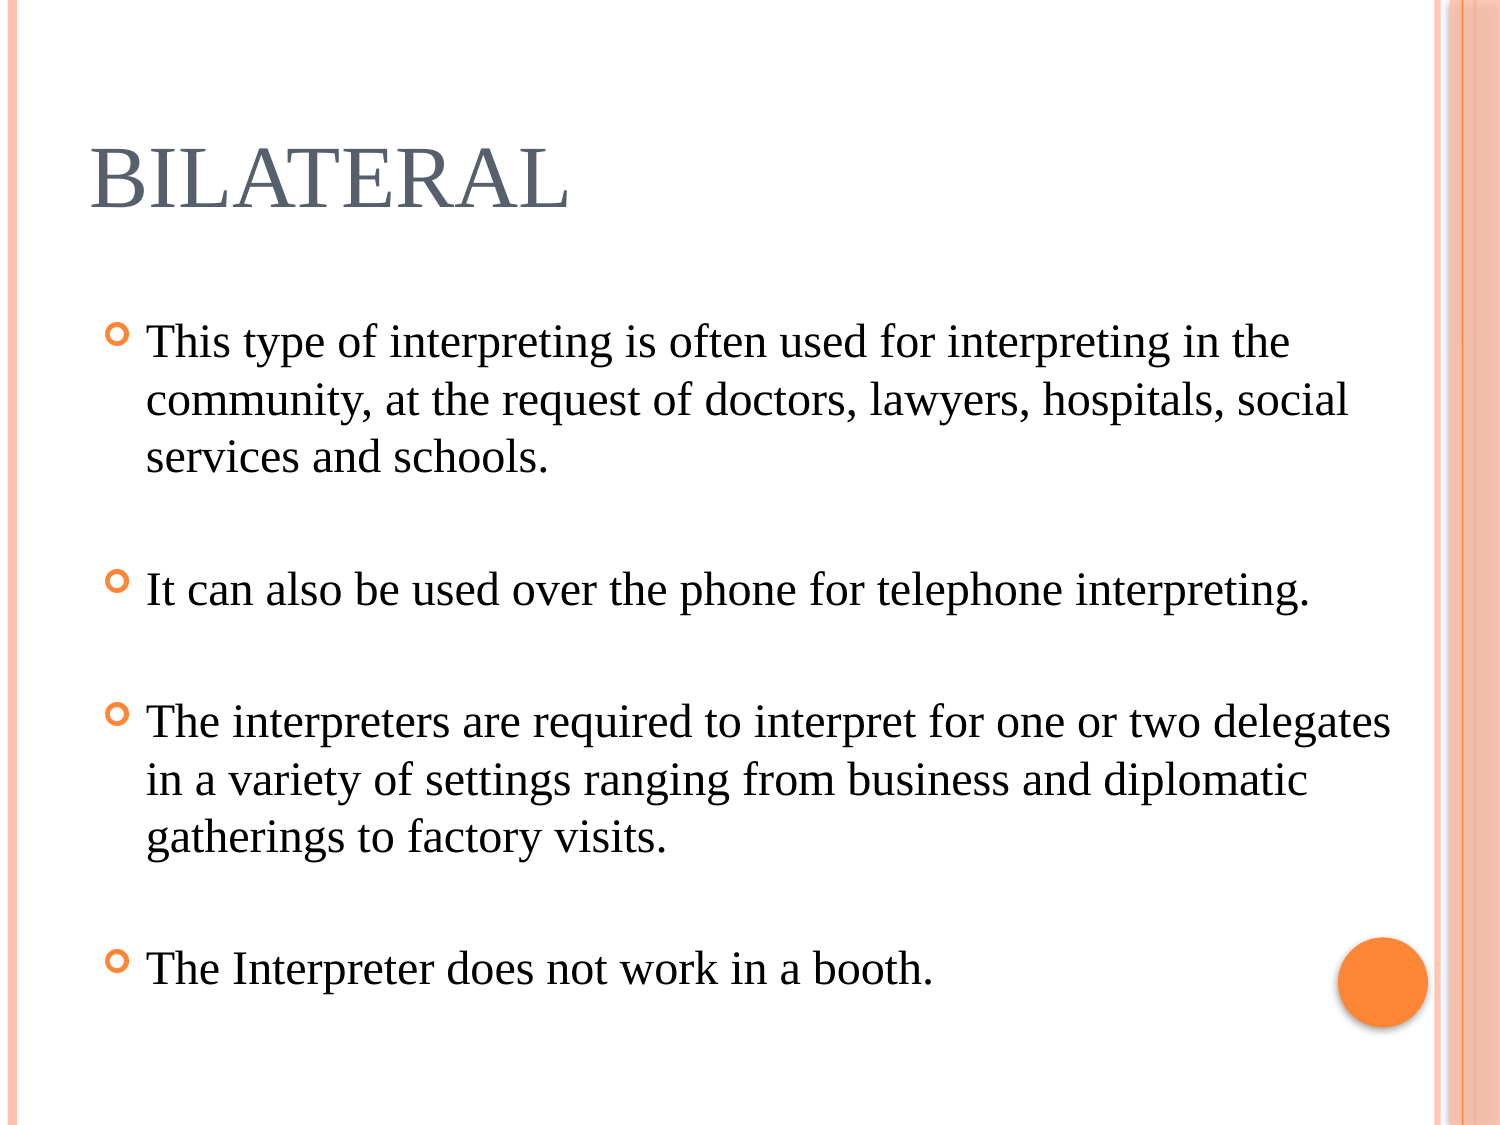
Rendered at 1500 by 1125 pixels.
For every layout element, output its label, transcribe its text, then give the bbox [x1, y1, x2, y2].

list This type of interpreting is often used for interpreting in the community, at the request of doctors, lawyers, hospitals, social services and schools. It can also be used over the phone for telephone interpreting. The interpreters are required to interpret for one or two delegates in a variety of settings ranging from business and diplomatic gatherings to factory visits. The Interpreter does not work in a booth. [87, 237, 1425, 1005]
title Bilateral [75, 45, 1300, 233]
